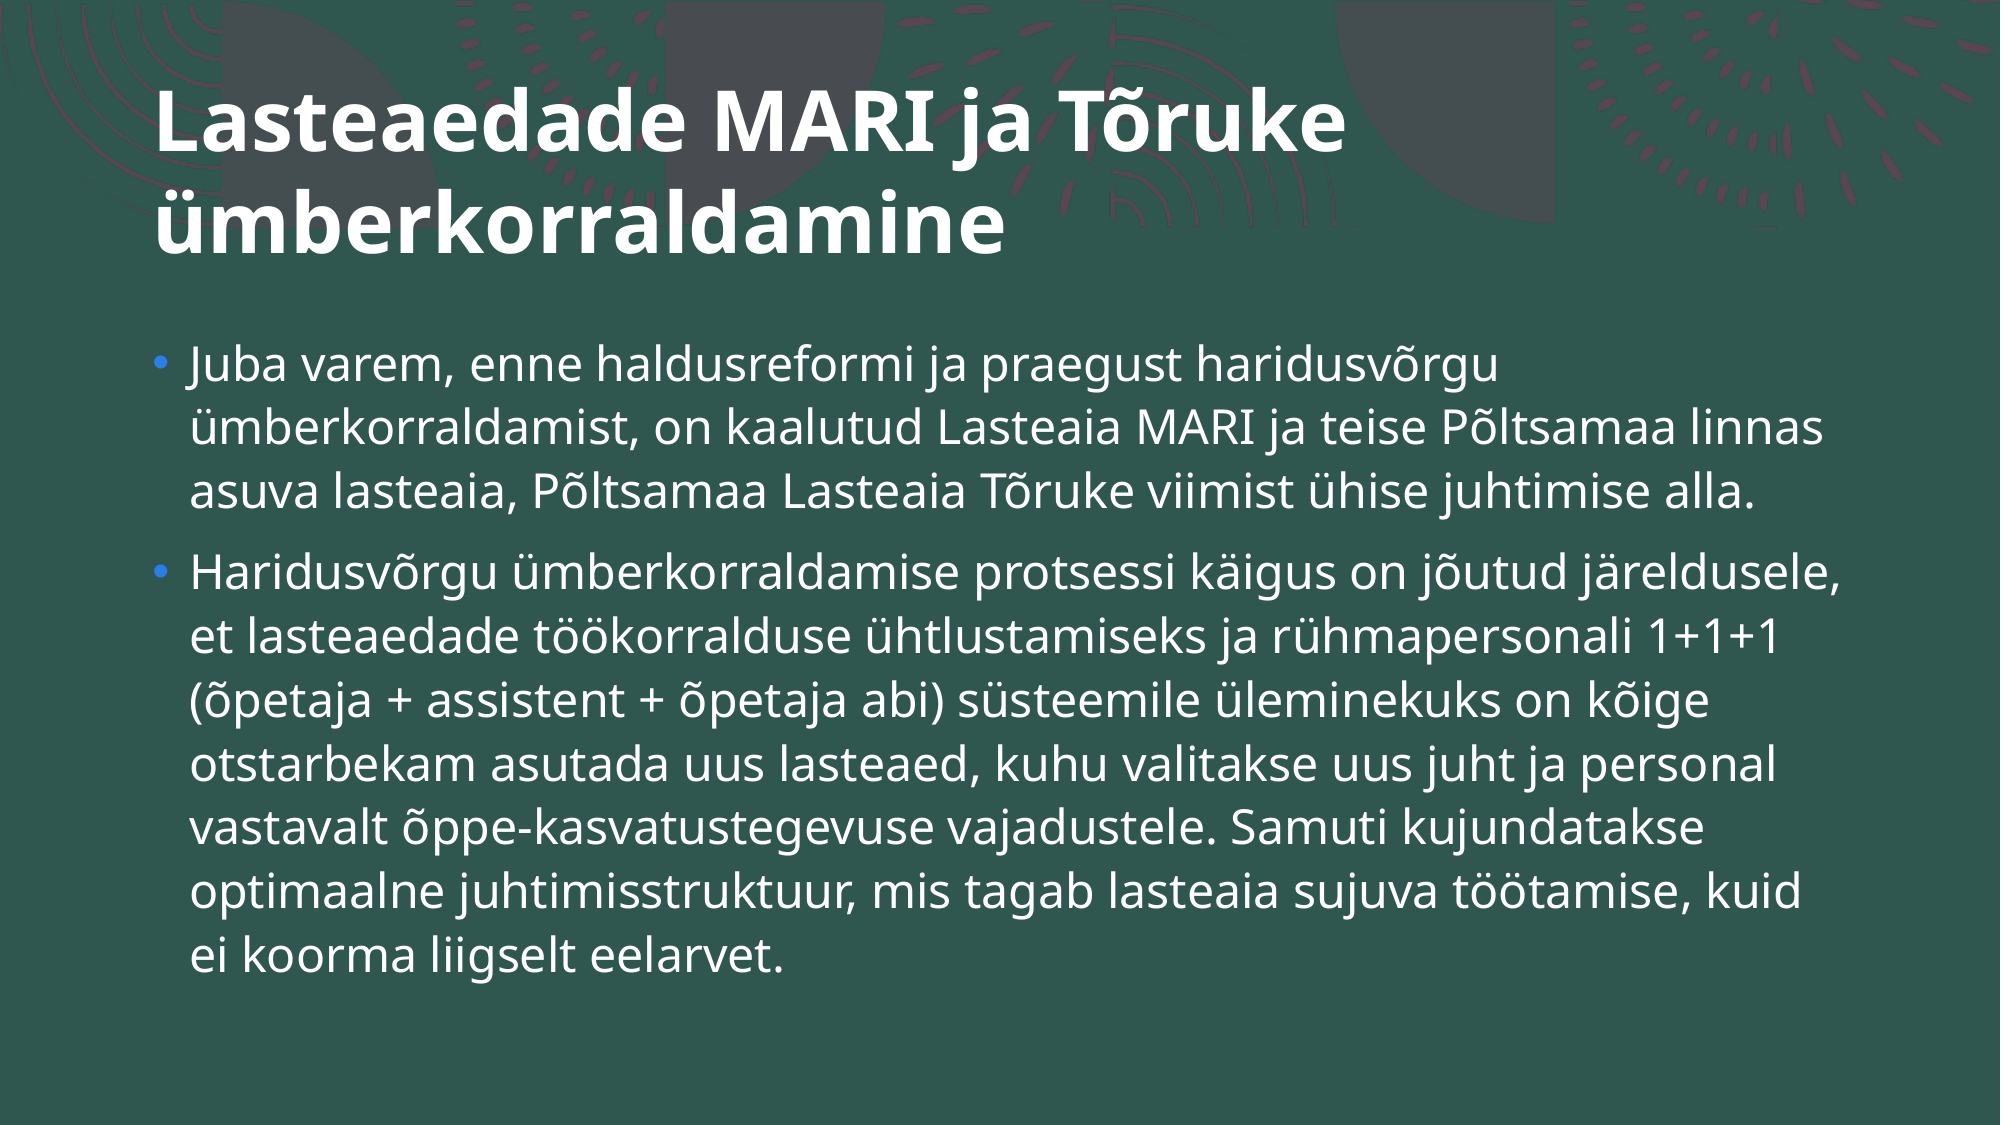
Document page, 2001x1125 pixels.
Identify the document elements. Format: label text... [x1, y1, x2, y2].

title Lasteaedade MARI ja Tõruke ümberkorraldamine [137, 60, 1863, 278]
list Juba varem, enne haldusreformi ja praegust haridusvõrgu ümberkorraldamist, on kaalutud Lasteaia MARI ja teise Põltsamaa linnas asuva lasteaia, Põltsamaa Lasteaia Tõruke viimist ühise juhtimise alla. Haridusvõrgu ümberkorraldamise protsessi käigus on jõutud järeldusele, et lasteaedade töökorralduse ühtlustamiseks ja rühmapersonali 1+1+1 (õpetaja + assistent + õpetaja abi) süsteemile üleminekuks on kõige otstarbekam asutada uus lasteaed, kuhu valitakse uus juht ja personal vastavalt õppe-kasvatustegevuse vajadustele. Samuti kujundatakse optimaalne juhtimisstruktuur, mis tagab lasteaia sujuva töötamise, kuid ei koorma liigselt eelarvet. [137, 319, 1863, 1009]
